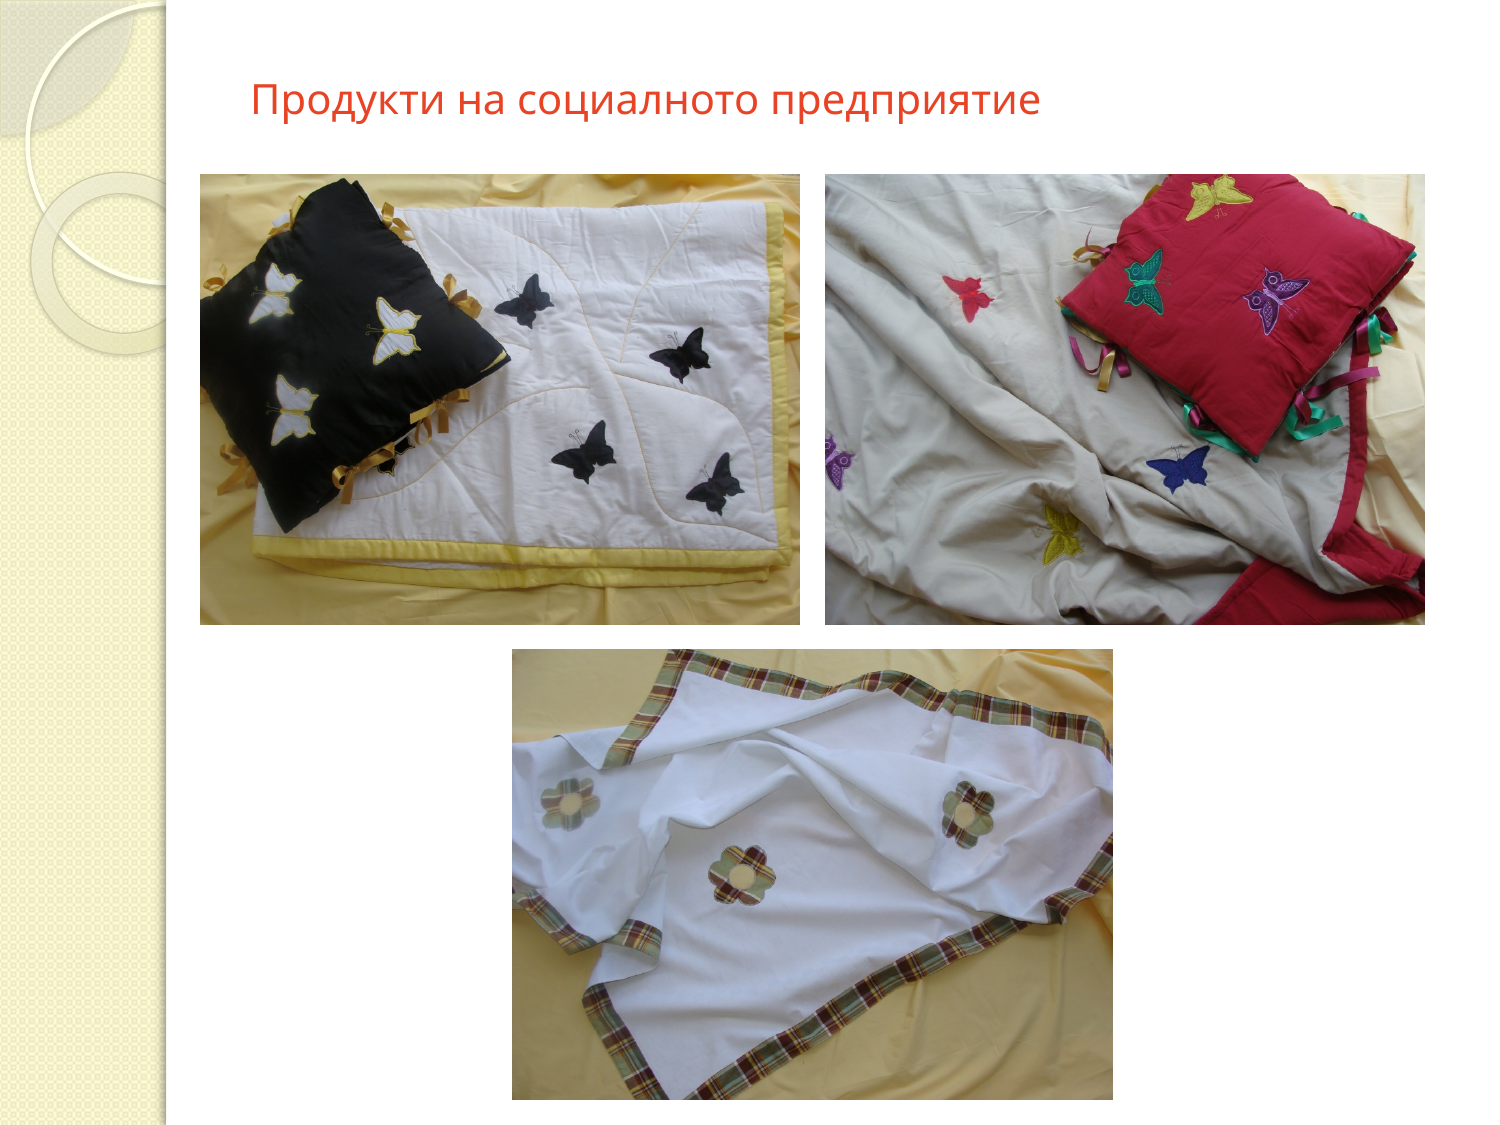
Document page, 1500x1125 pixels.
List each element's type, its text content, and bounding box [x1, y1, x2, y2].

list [199, 174, 801, 626]
picture [512, 649, 1113, 1101]
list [824, 174, 1426, 626]
title Продукти на социалното предприятие [235, 45, 1466, 150]
